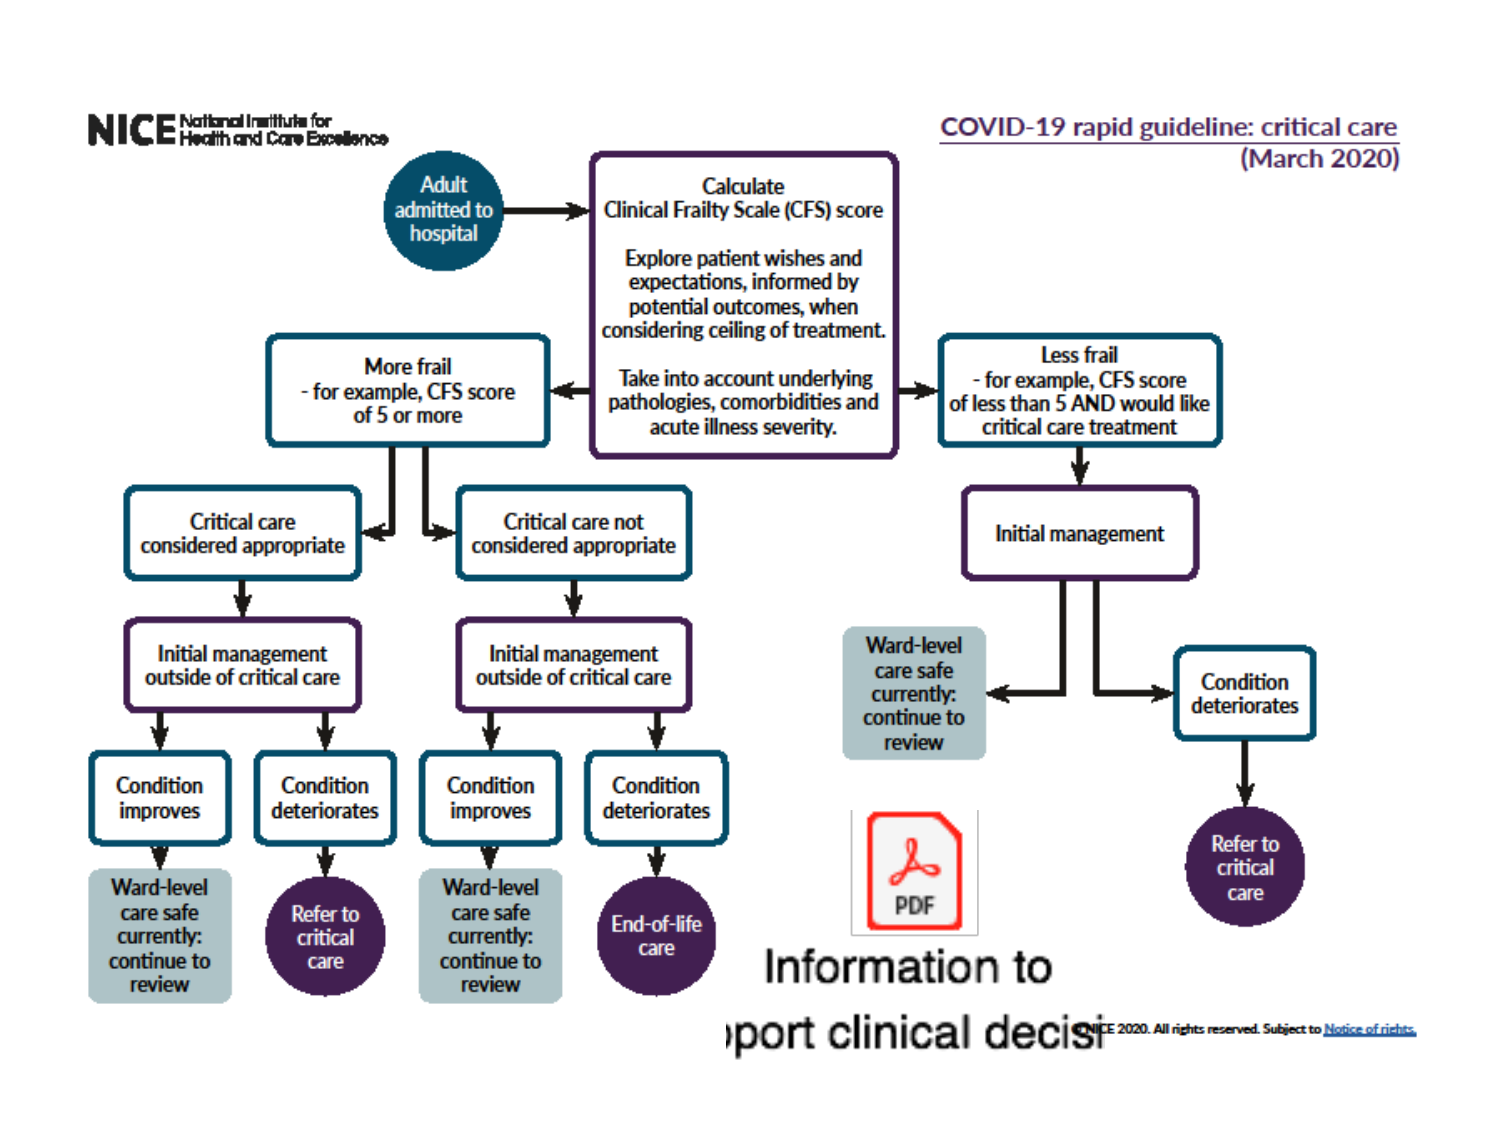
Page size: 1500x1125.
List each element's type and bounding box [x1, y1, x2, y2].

picture [42, 66, 1448, 1125]
